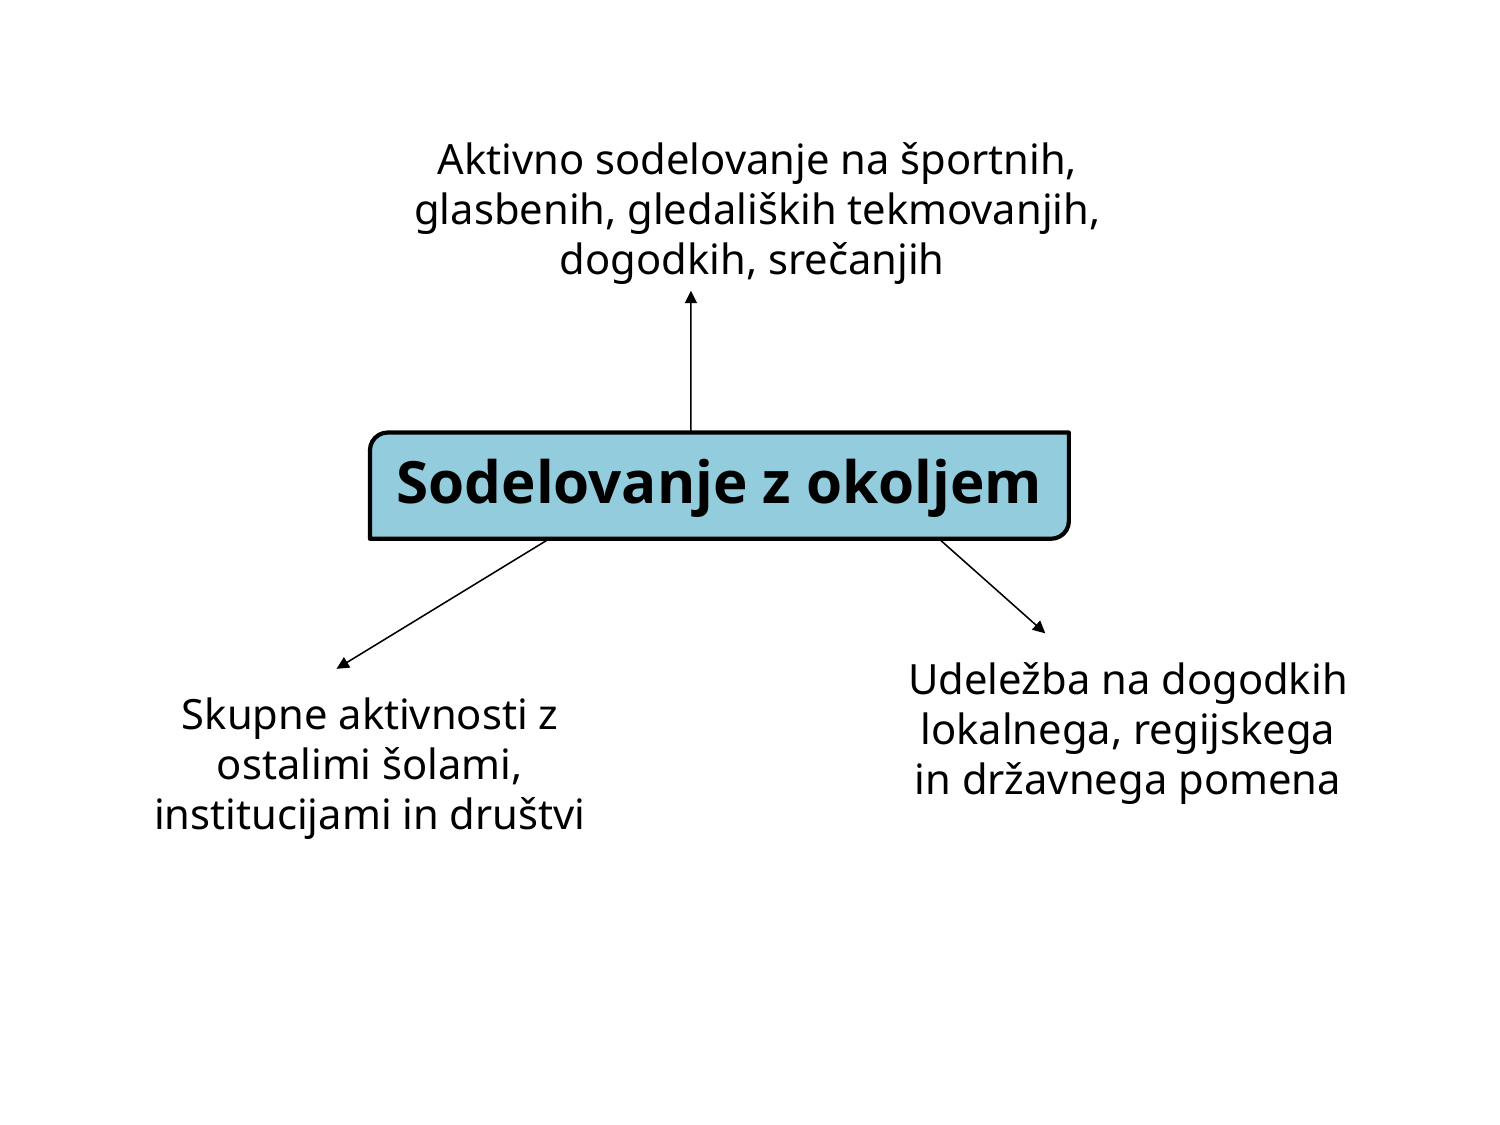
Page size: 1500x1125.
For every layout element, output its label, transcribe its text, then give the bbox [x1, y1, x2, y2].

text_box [891, 538, 1365, 812]
text_box Sodelovanje z okoljem [367, 441, 1071, 541]
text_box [348, 125, 1168, 433]
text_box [135, 538, 605, 848]
